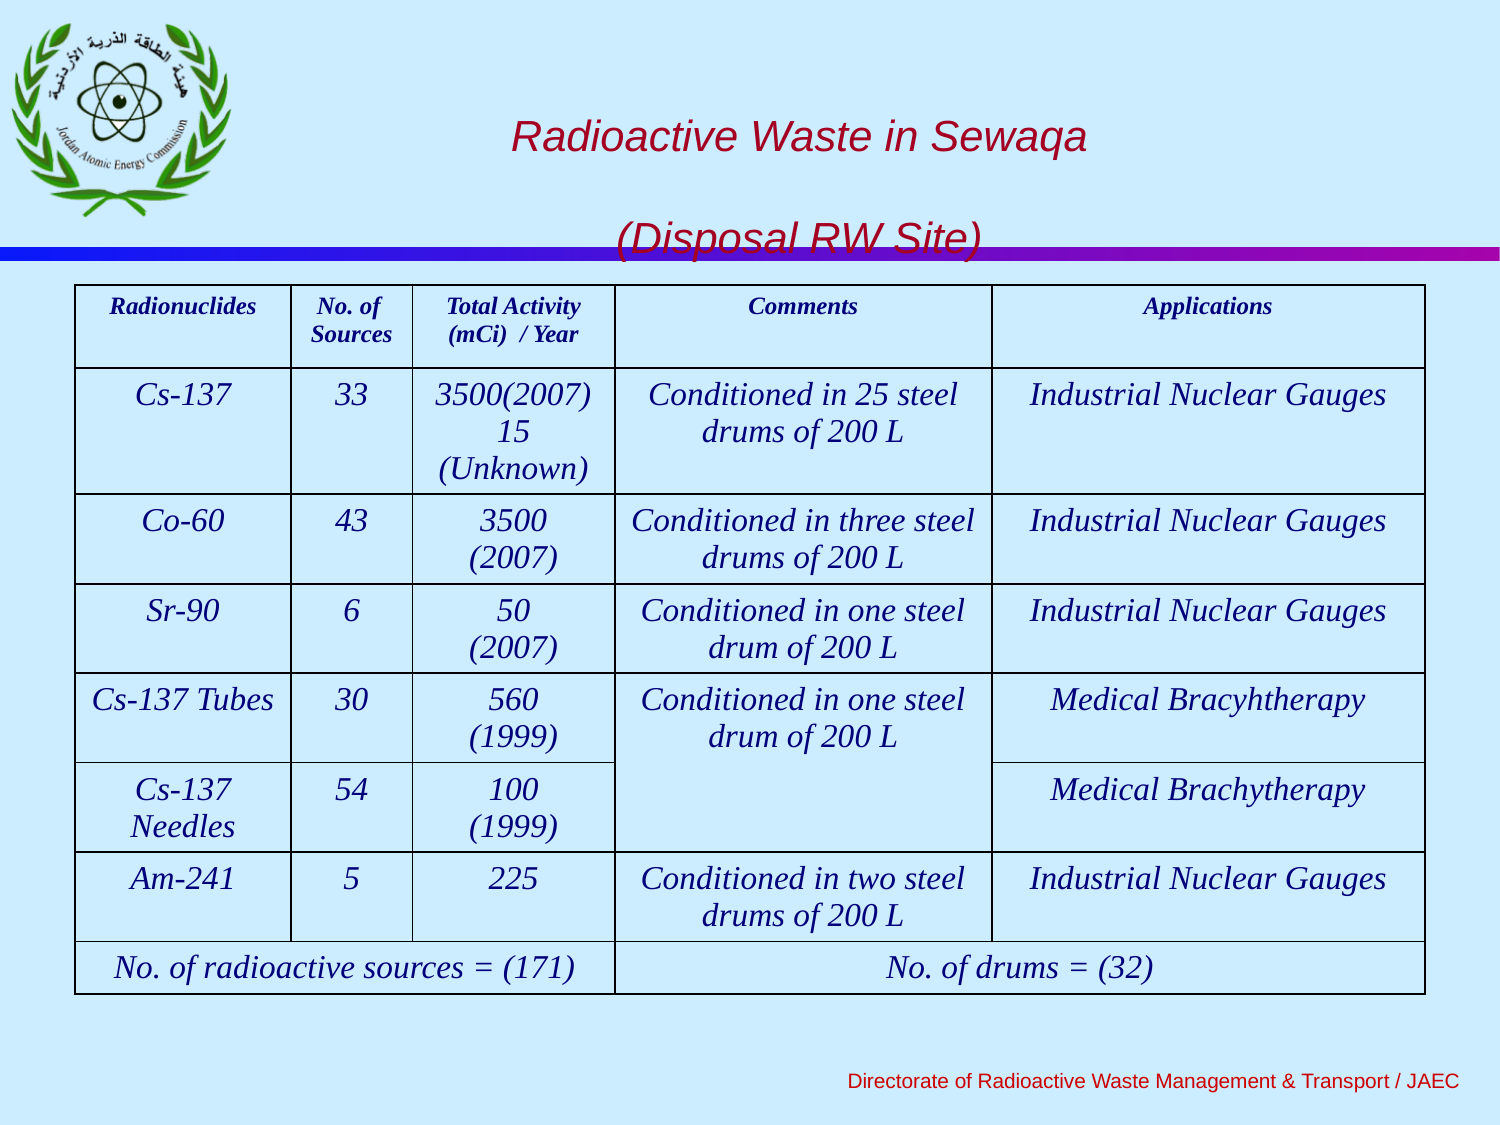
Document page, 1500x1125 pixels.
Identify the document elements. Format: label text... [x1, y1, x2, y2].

table_header Total Activity (mCi) / Year [413, 286, 614, 367]
table_header No. of Sources [292, 286, 412, 367]
table_cell Industrial Nuclear Gauges [993, 585, 1424, 672]
table_cell 560 (1999) [413, 674, 614, 762]
table_cell 3500 (2007) [413, 495, 614, 583]
table_cell Industrial Nuclear Gauges [993, 369, 1424, 493]
table_cell 3500(2007) 15 (Unknown) [413, 369, 614, 493]
title Radioactive Waste in Sewaqa (Disposal RW Site) [287, 50, 1300, 213]
table_cell 54 [292, 763, 412, 851]
table_cell Co-60 [76, 495, 290, 583]
table_cell 30 [292, 674, 412, 762]
table_cell Conditioned in one steel drum of 200 L [616, 585, 991, 672]
table_cell 43 [292, 495, 412, 583]
table_cell Medical Brachytherapy [993, 763, 1424, 851]
table_cell 50 (2007) [413, 585, 614, 672]
table_cell No. of radioactive sources = (171) [76, 942, 614, 993]
table_cell 100 (1999) [413, 763, 614, 851]
table_cell Cs-137 [76, 369, 290, 493]
picture [5, 19, 237, 222]
table_cell Cs-137 Tubes [76, 674, 290, 762]
table_cell 225 [413, 853, 614, 941]
table_cell 33 [292, 369, 412, 493]
table_cell Medical Bracyhtherapy [993, 674, 1424, 762]
table_cell Conditioned in three steel drums of 200 L [616, 495, 991, 583]
table_header Applications [993, 286, 1424, 367]
table_cell Industrial Nuclear Gauges [993, 853, 1424, 941]
table_cell 6 [292, 585, 412, 672]
table_cell No. of drums = (32) [616, 942, 1424, 993]
table_cell 5 [292, 853, 412, 941]
table_cell Conditioned in 25 steel drums of 200 L [616, 369, 991, 493]
table_header Radionuclides [76, 286, 290, 367]
table_cell Conditioned in two steel drums of 200 L [616, 853, 991, 941]
table_cell Cs-137 Needles [76, 763, 290, 851]
table_cell Am-241 [76, 853, 290, 941]
table_cell Industrial Nuclear Gauges [993, 495, 1424, 583]
table_header Comments [616, 286, 991, 367]
table_cell Conditioned in one steel drum of 200 L [616, 674, 991, 851]
table_cell Sr-90 [76, 585, 290, 672]
